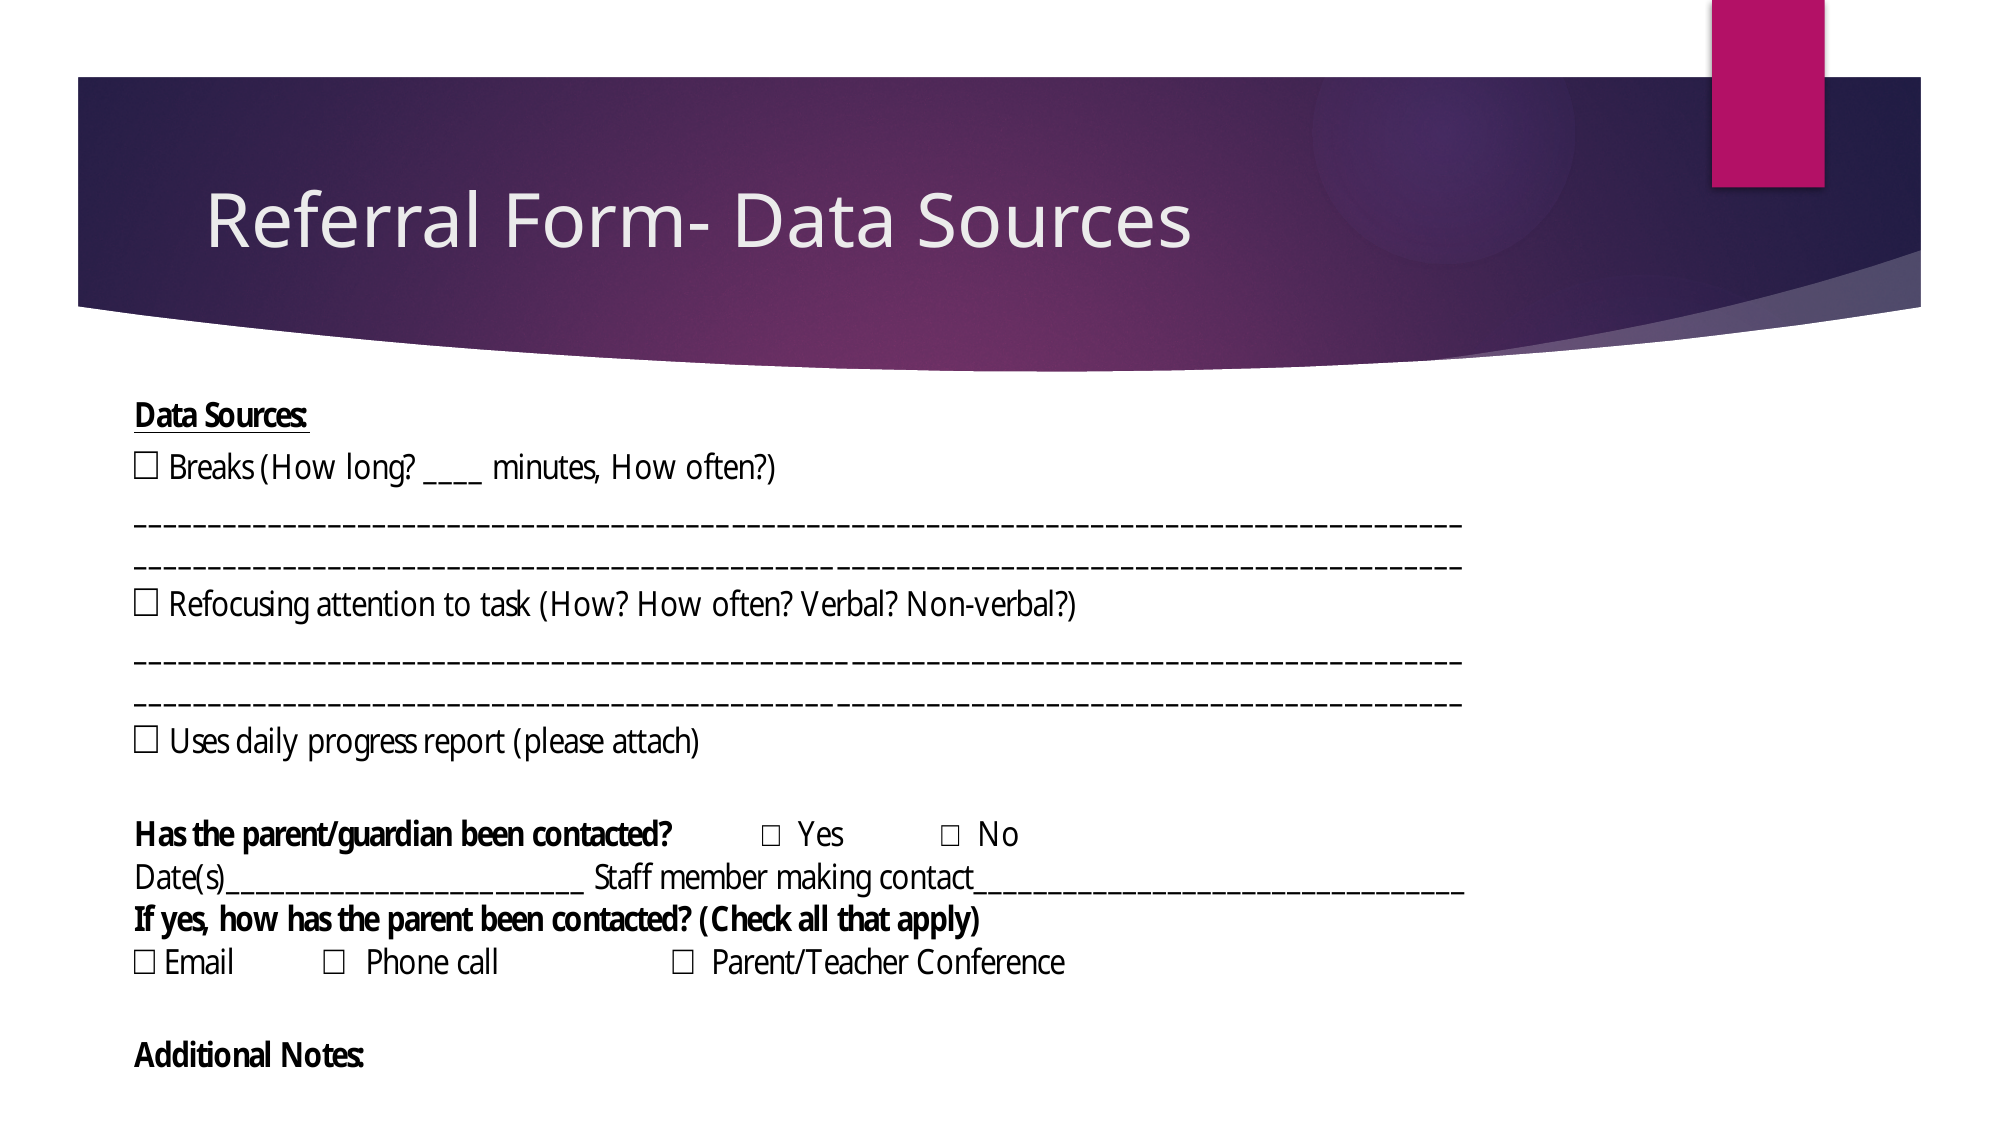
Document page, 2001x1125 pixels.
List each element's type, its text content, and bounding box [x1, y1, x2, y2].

title Referral Form- Data Sources [189, 159, 1627, 276]
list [133, 394, 1477, 1077]
